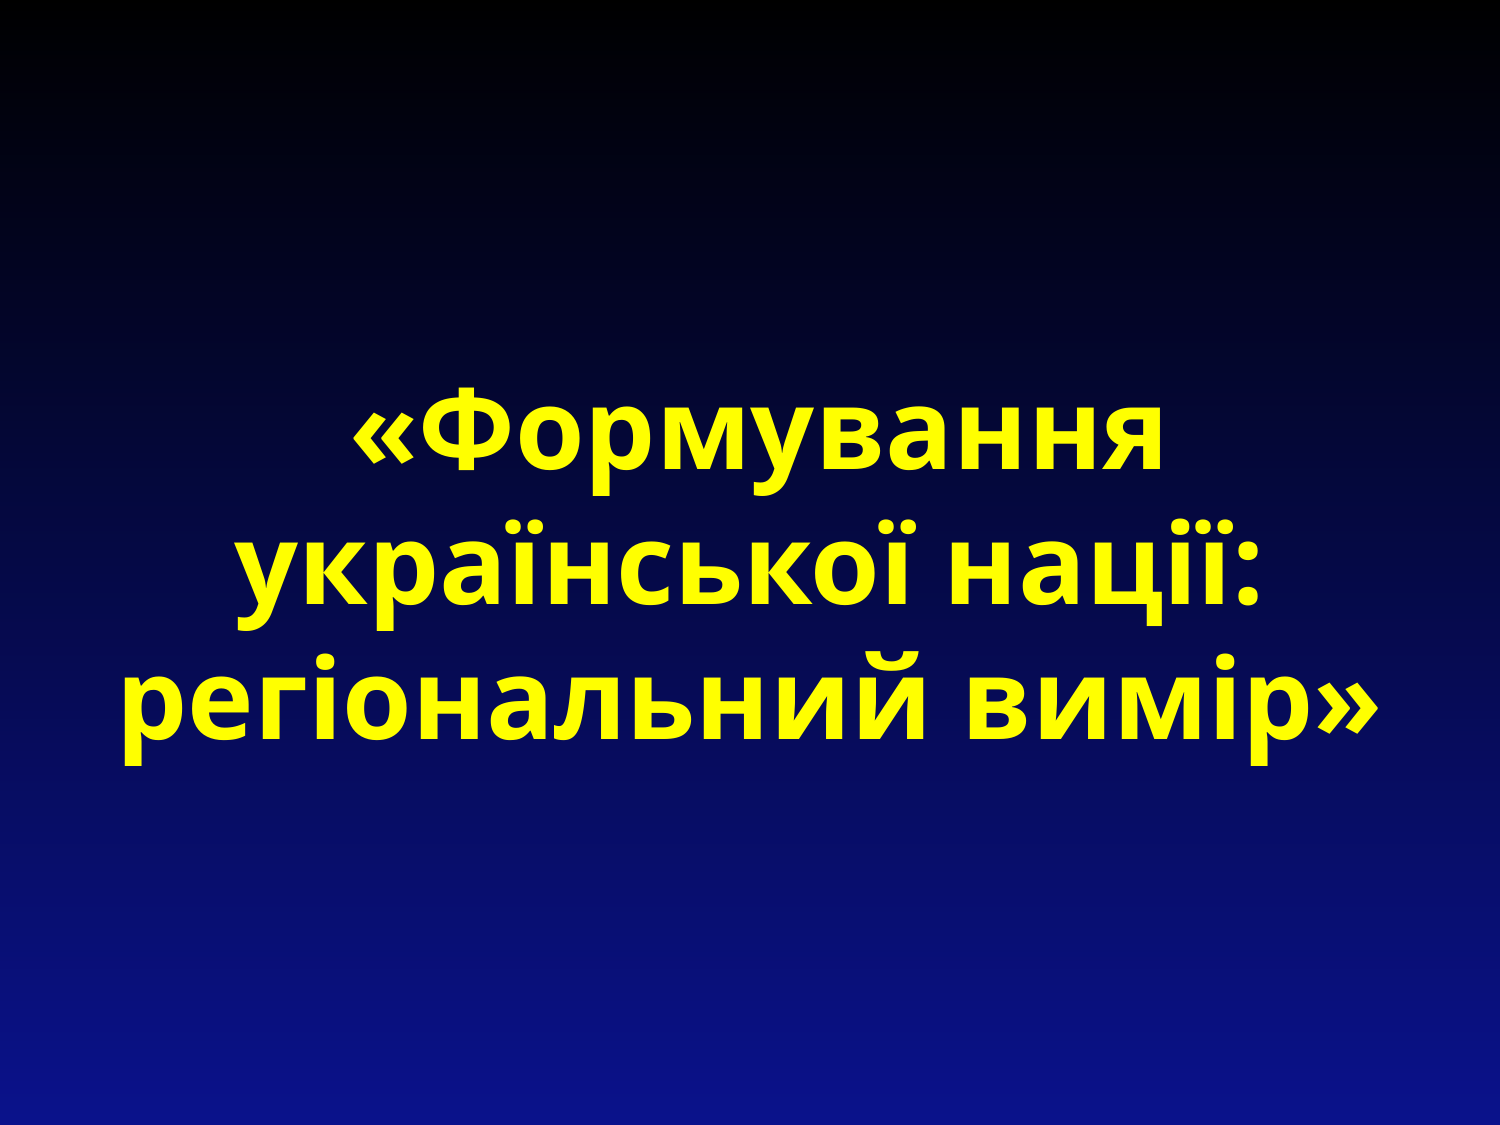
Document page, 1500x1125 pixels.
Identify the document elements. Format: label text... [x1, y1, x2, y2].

text_box «Формування української нації: регіональний вимір» [0, 349, 1500, 769]
